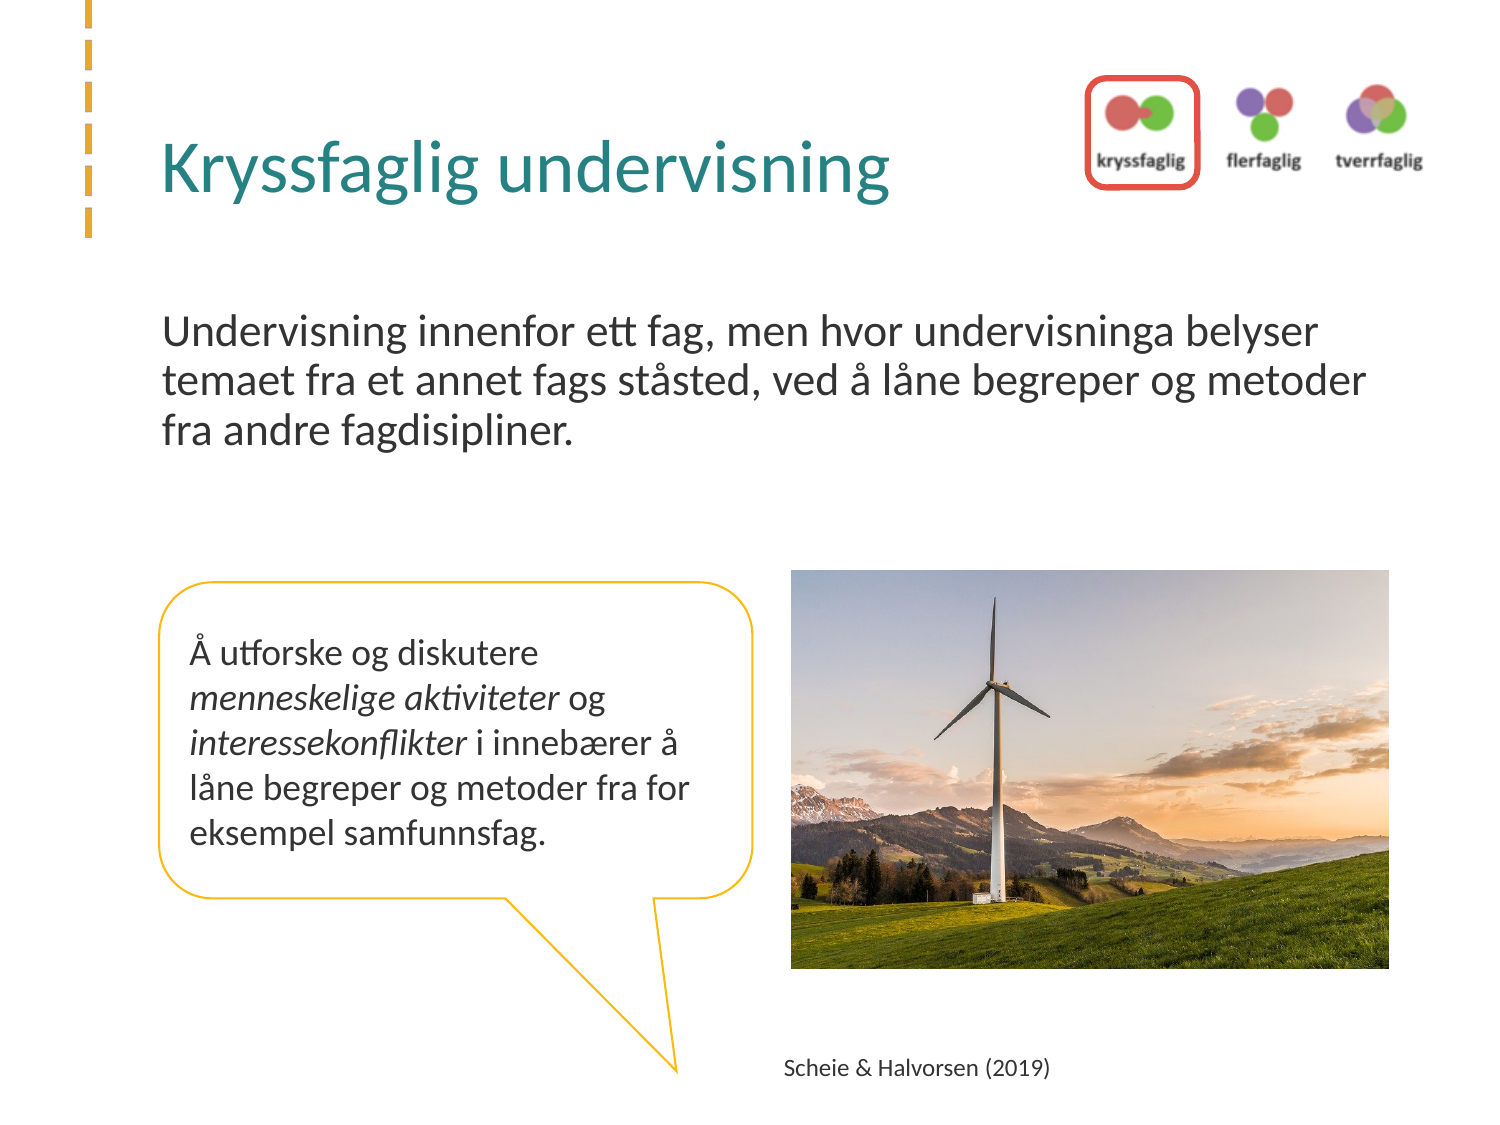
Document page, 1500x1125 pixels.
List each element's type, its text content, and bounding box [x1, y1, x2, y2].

text_box Å utforske og diskutere menneskelige aktiviteter og interessekonflikter i innebærer å låne begreper og metoder fra for eksempel samfunnsfag. [158, 581, 754, 1074]
picture [85, 0, 92, 238]
list Undervisning innenfor ett fag, men hvor undervisninga belyser temaet fra et annet fags ståsted, ved å låne begreper og metoder fra andre fagdisipliner. [146, 299, 1391, 986]
text_box [1092, 77, 1193, 83]
text_box Scheie & Halvorsen (2019) [768, 1043, 1474, 1089]
title Kryssfaglig undervisning [146, 59, 1391, 278]
picture [1076, 83, 1434, 193]
picture [791, 570, 1389, 969]
